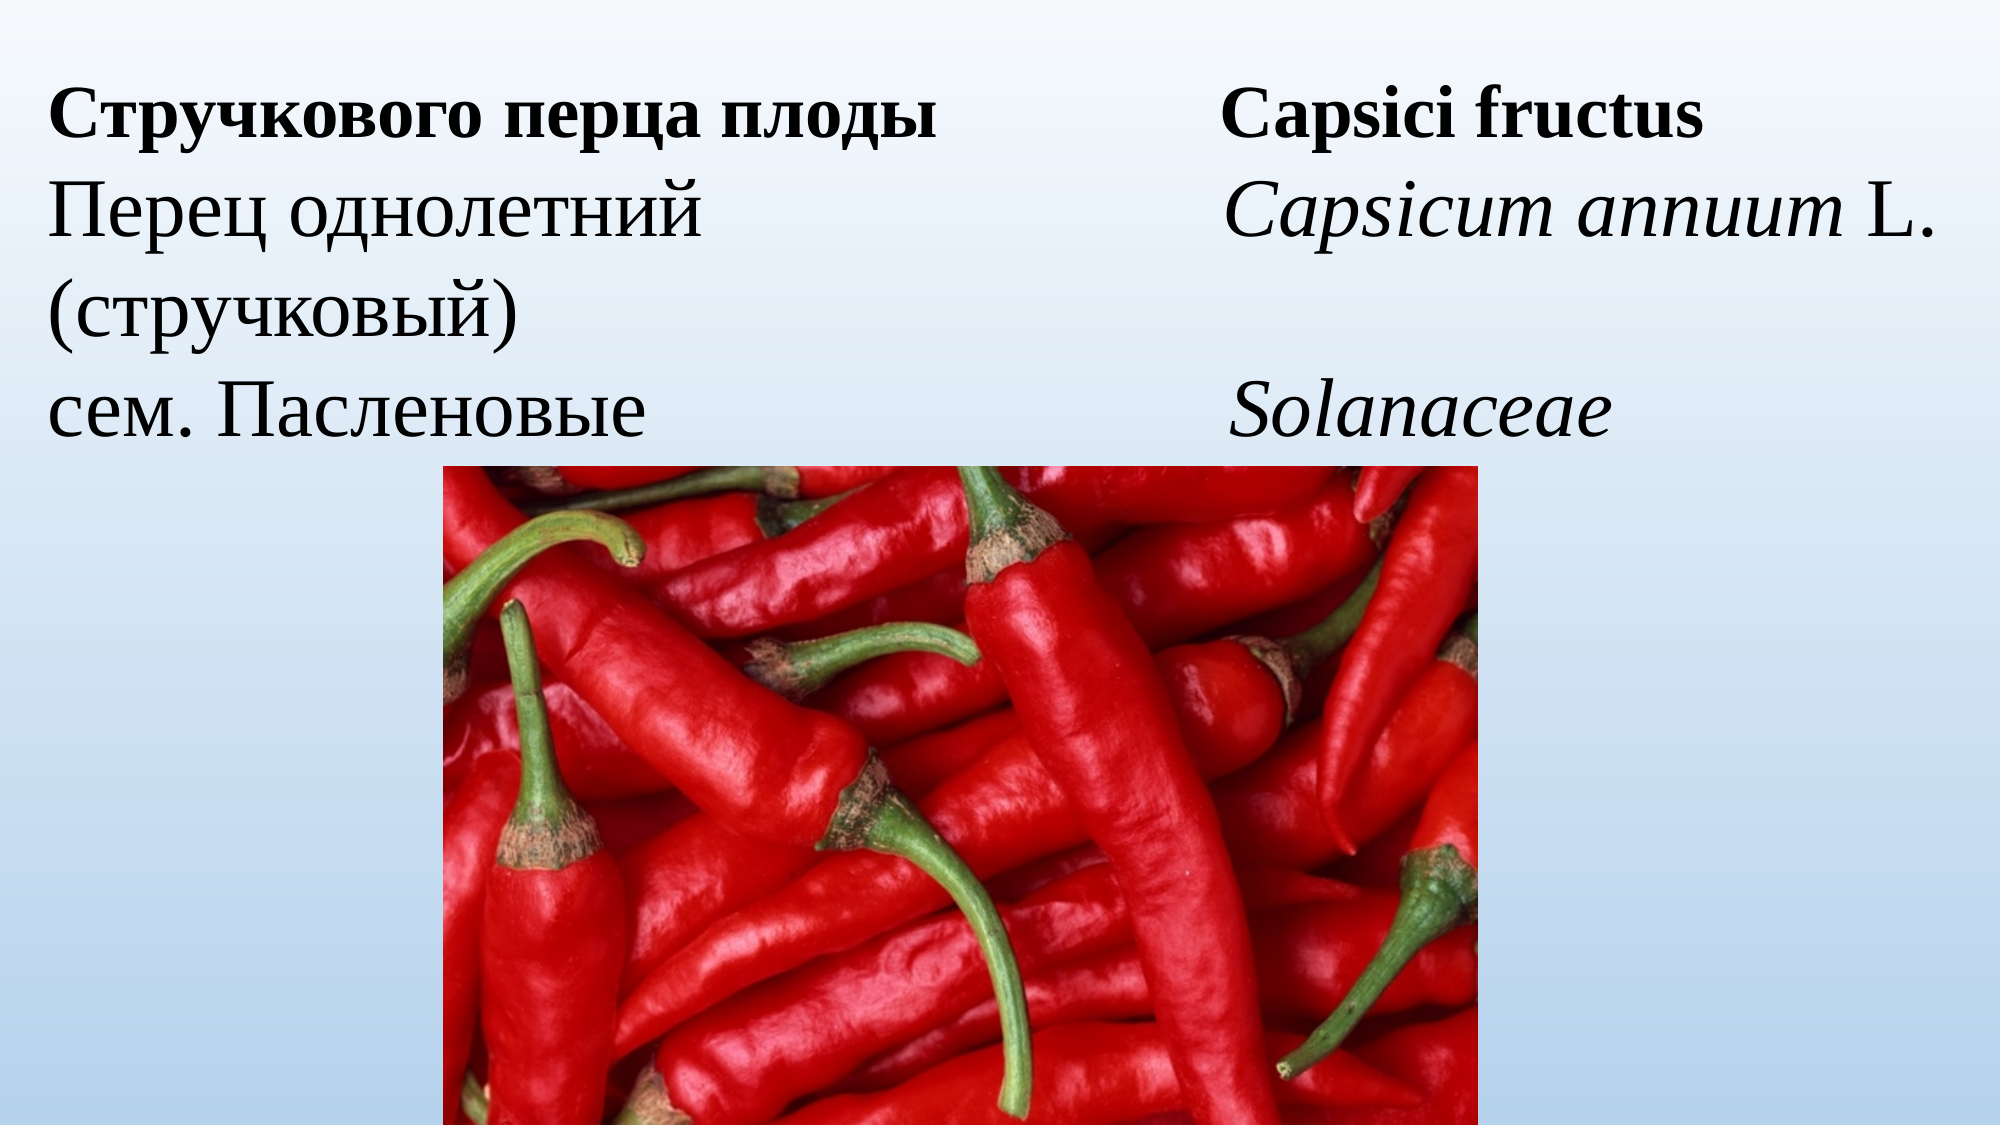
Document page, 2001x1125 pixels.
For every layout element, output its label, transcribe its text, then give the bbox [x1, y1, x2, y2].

text_box Стручкового перца плоды Capsici fructus Перец однолетний Capsicum annuum L. (стручковый) сем. Пасленовые Solanaceae [32, 55, 1971, 461]
picture [443, 466, 1478, 1125]
